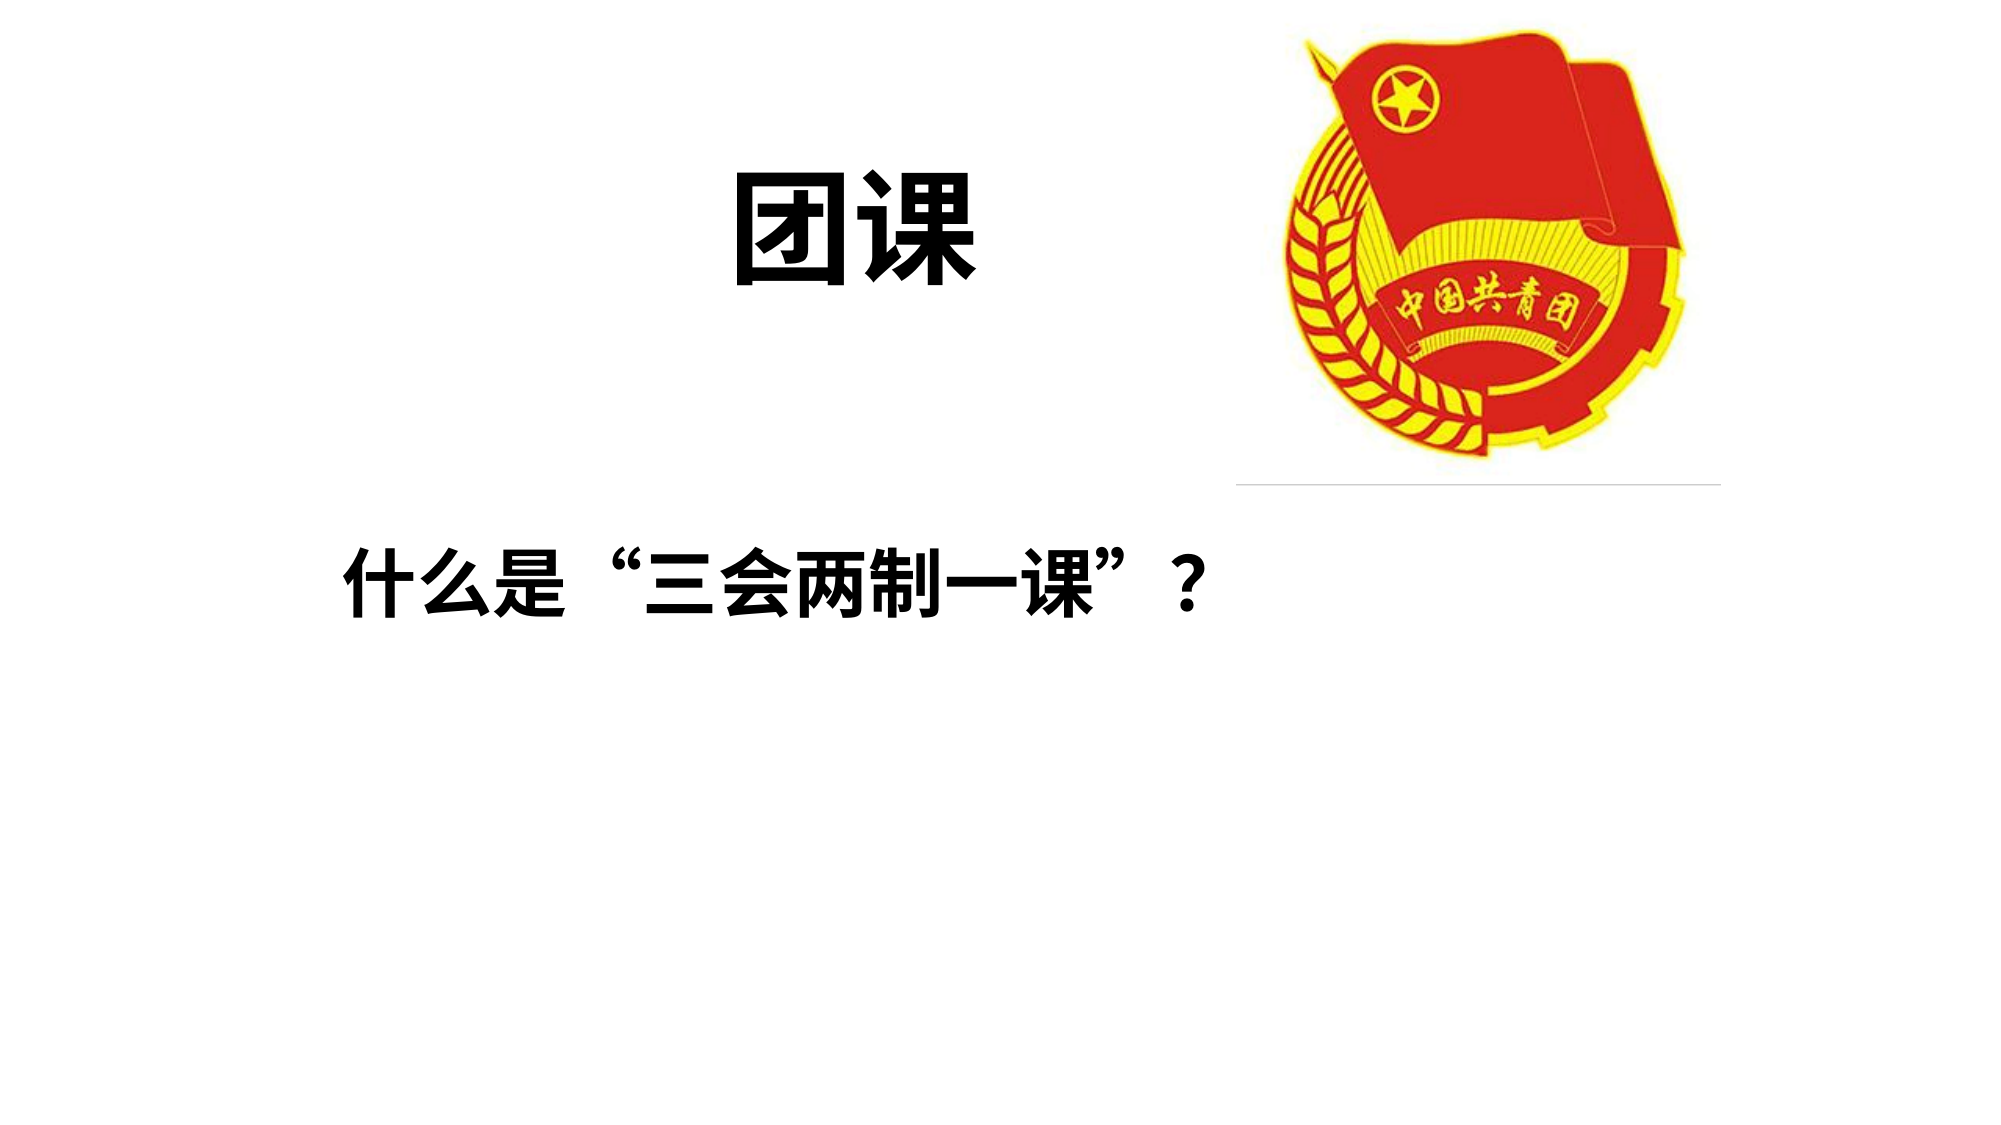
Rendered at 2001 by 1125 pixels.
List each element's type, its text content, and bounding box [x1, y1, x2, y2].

title 什么是“三会两制一课”？ [326, 538, 1677, 727]
text_box 团课 [713, 142, 994, 308]
picture [1236, 0, 1721, 493]
